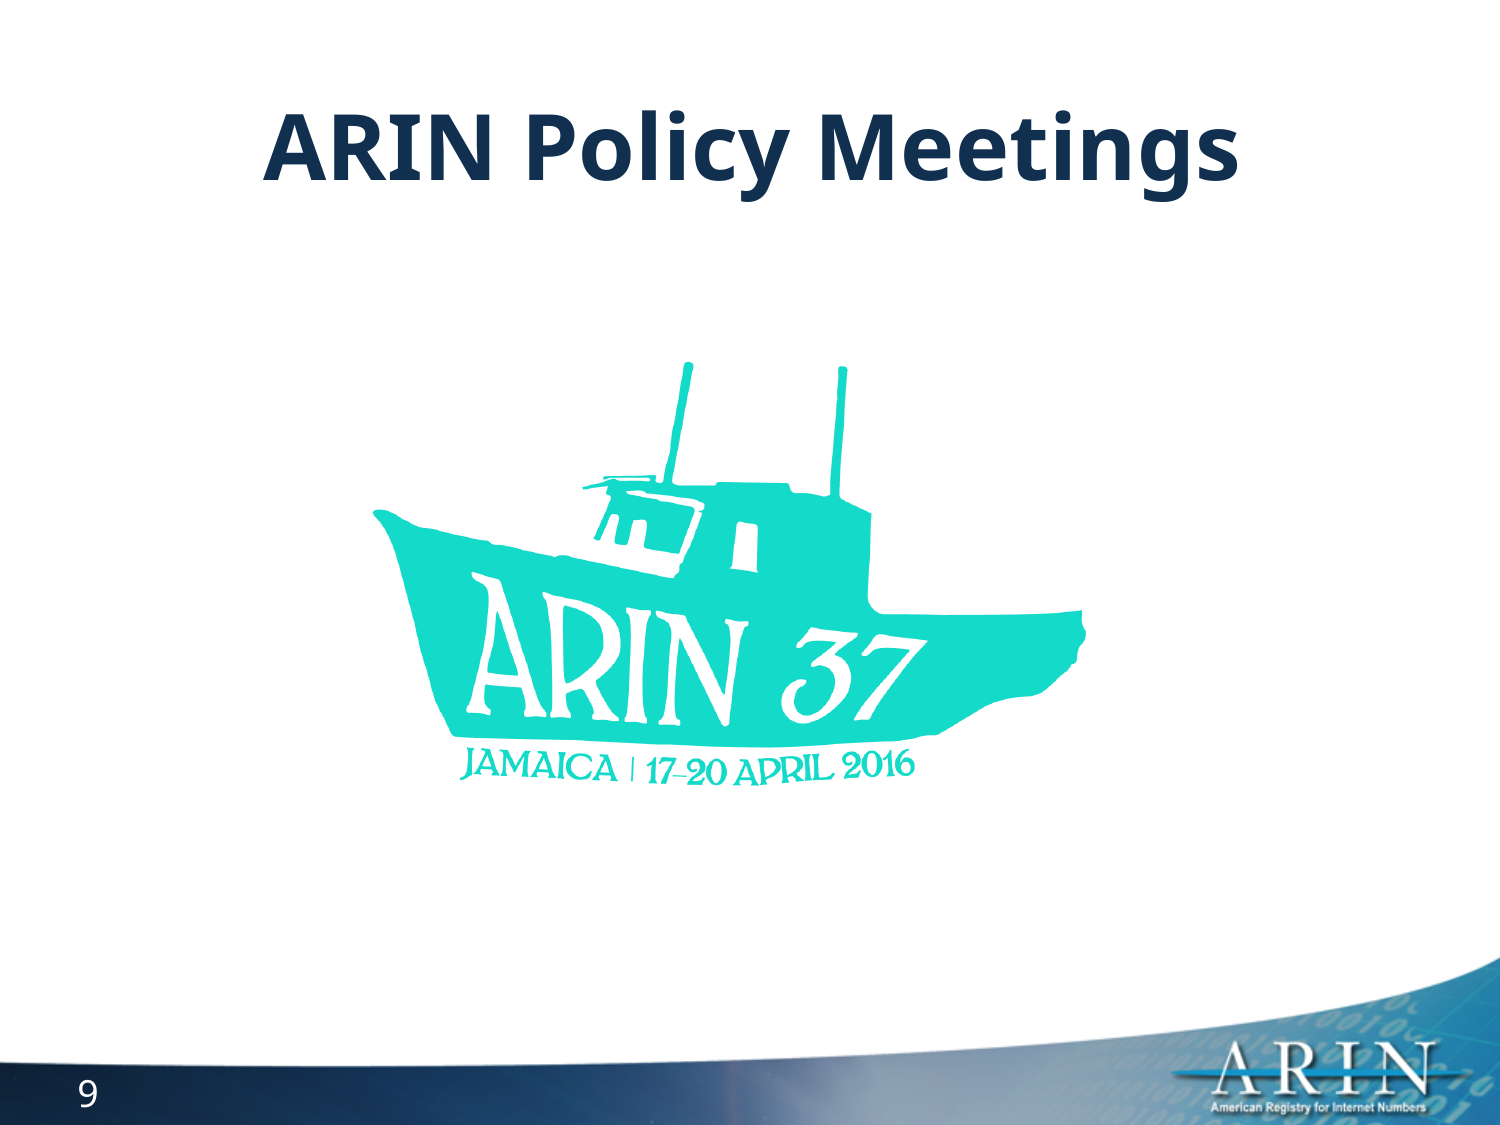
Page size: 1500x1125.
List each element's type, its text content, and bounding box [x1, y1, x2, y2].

title ARIN Policy Meetings [77, 50, 1428, 238]
slide_number 9 [62, 1062, 413, 1123]
picture [0, 12, 1500, 1125]
